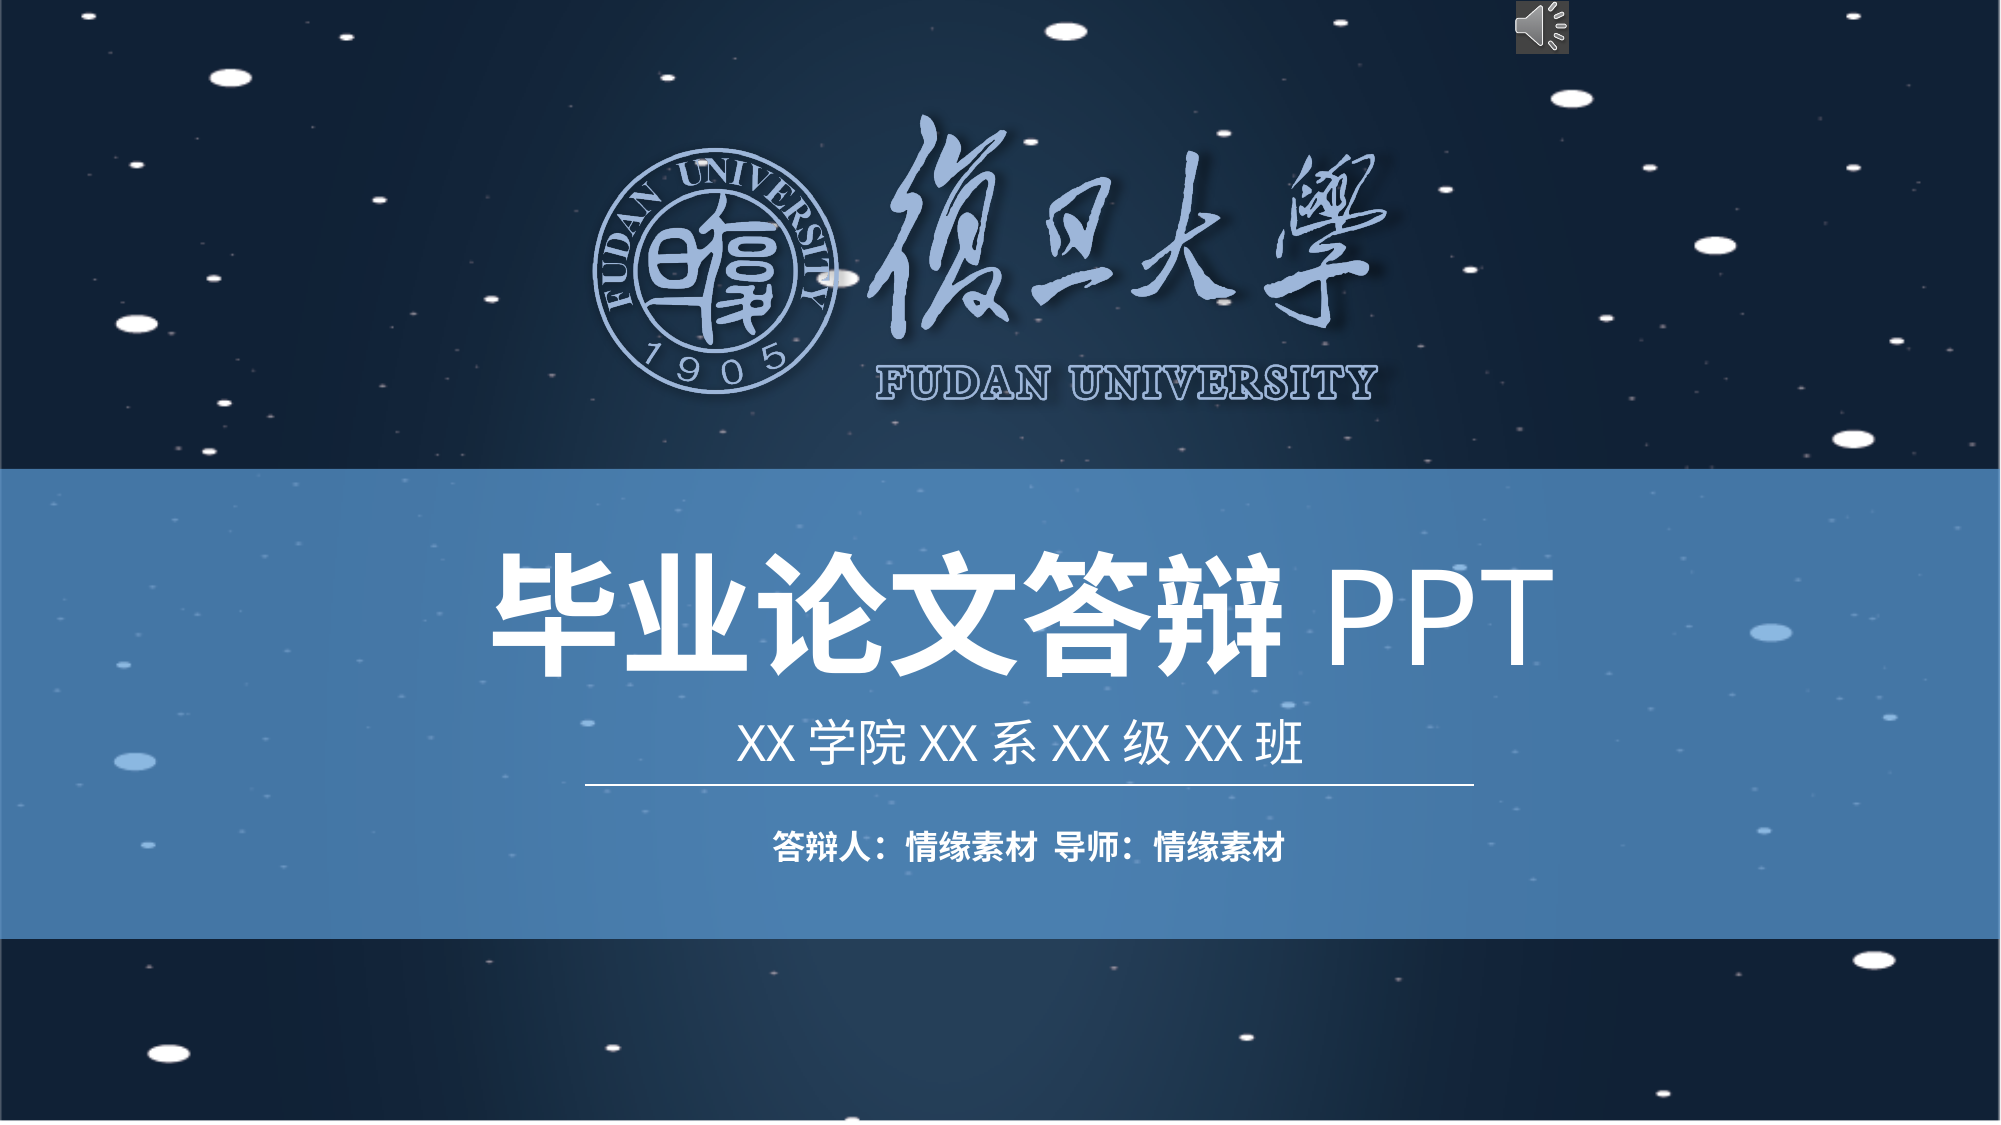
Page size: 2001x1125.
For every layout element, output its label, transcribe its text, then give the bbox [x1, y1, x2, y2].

picture [0, 0, 2001, 1125]
text_box 毕业论文答辩PPT [472, 524, 1569, 700]
text_box 答辩人：情缘素材 导师：情缘素材 [757, 819, 1302, 874]
text_box XX学院XX系XX级XX班 [722, 703, 1320, 779]
text_box [0, 468, 2000, 940]
